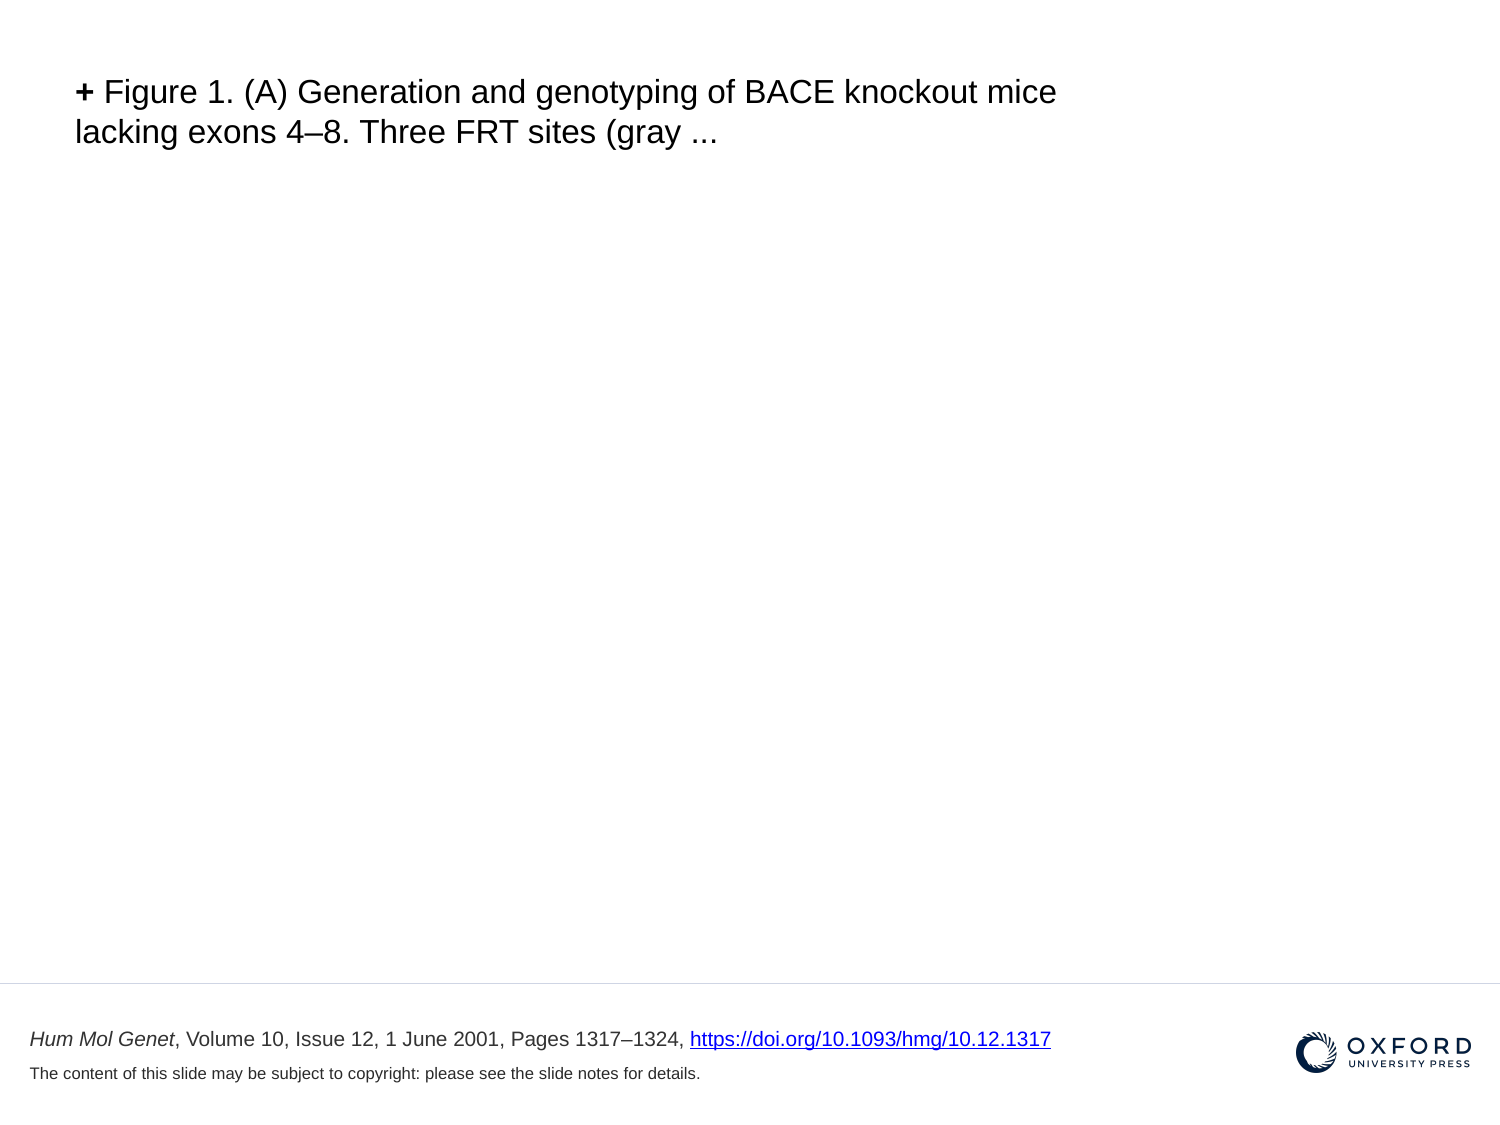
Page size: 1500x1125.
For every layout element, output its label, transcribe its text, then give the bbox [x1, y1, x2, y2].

picture [1296, 1032, 1471, 1073]
title + Figure 1. (A) Generation and genotyping of BACE knockout mice lacking exons 4–8. Three FRT sites (gray ... [75, 69, 1078, 171]
footer Hum Mol Genet, Volume 10, Issue 12, 1 June 2001, Pages 1317–1324, https://doi.org/10.1093/hmg/10.12.1317 The content of this slide may be subject to copyright: please see the slide notes for details. [0, 983, 1260, 1125]
